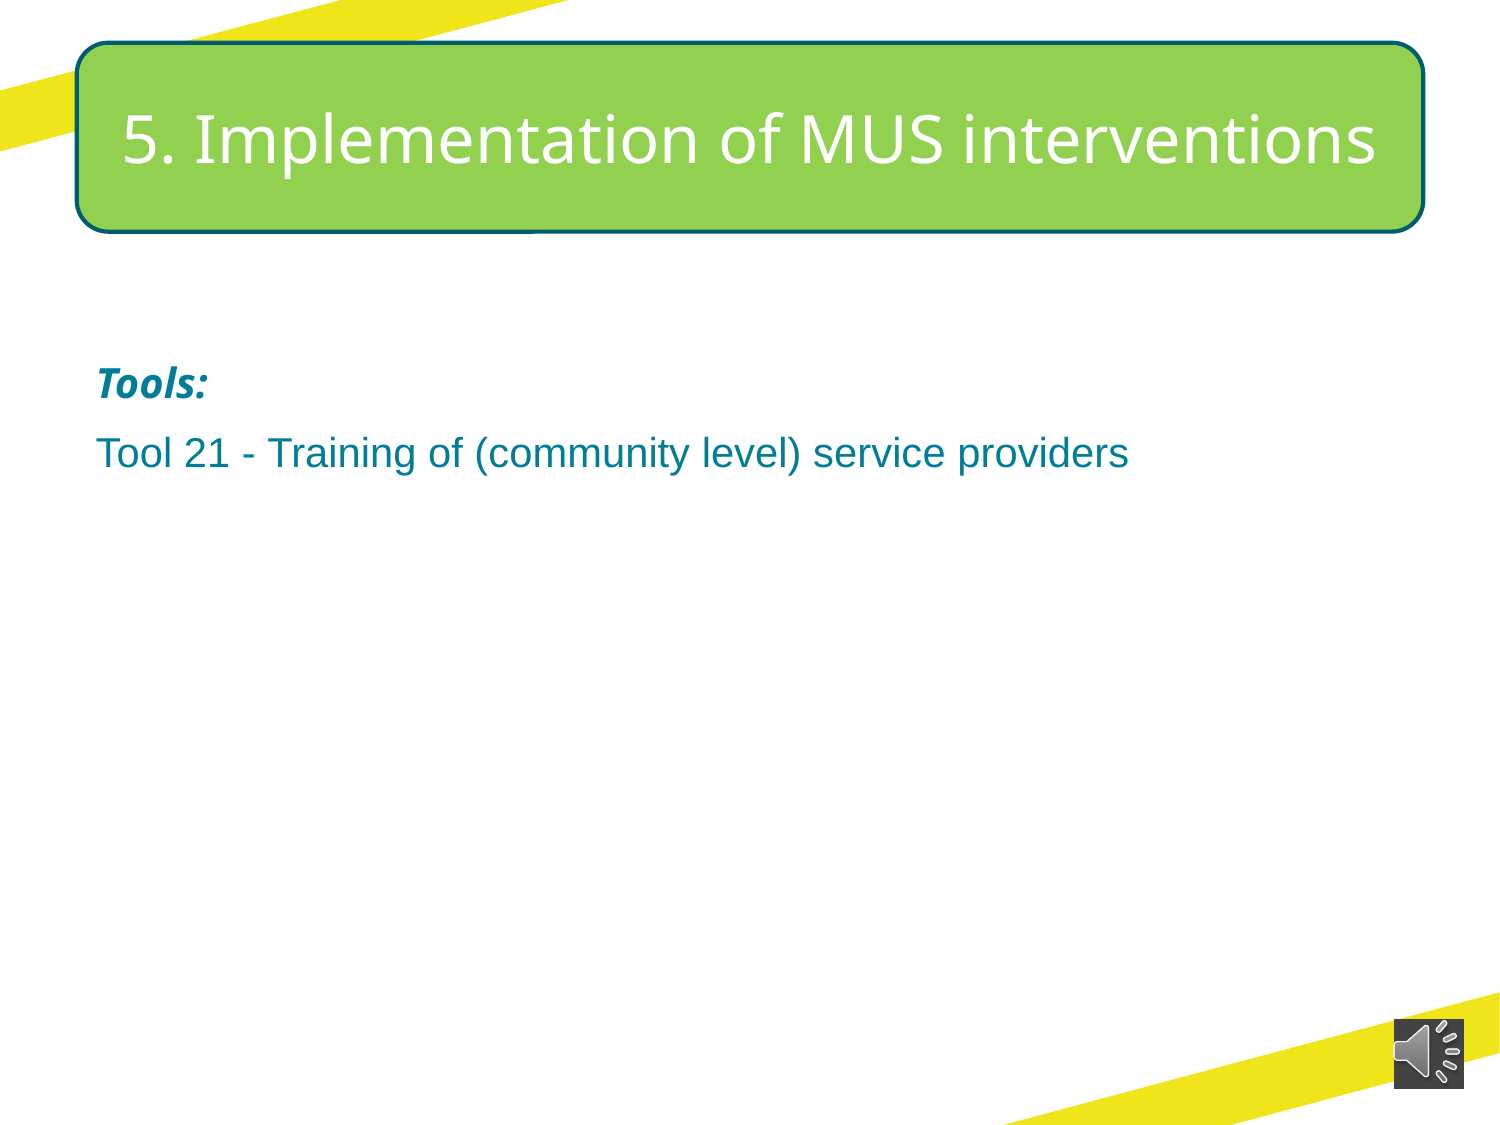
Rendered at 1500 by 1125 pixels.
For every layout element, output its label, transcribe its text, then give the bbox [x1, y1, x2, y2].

text_box 5. Implementation of MUS interventions [74, 40, 1426, 234]
list Tools: Tool 21 - Training of (community level) service providers [95, 357, 1405, 1005]
picture [1392, 1017, 1465, 1090]
